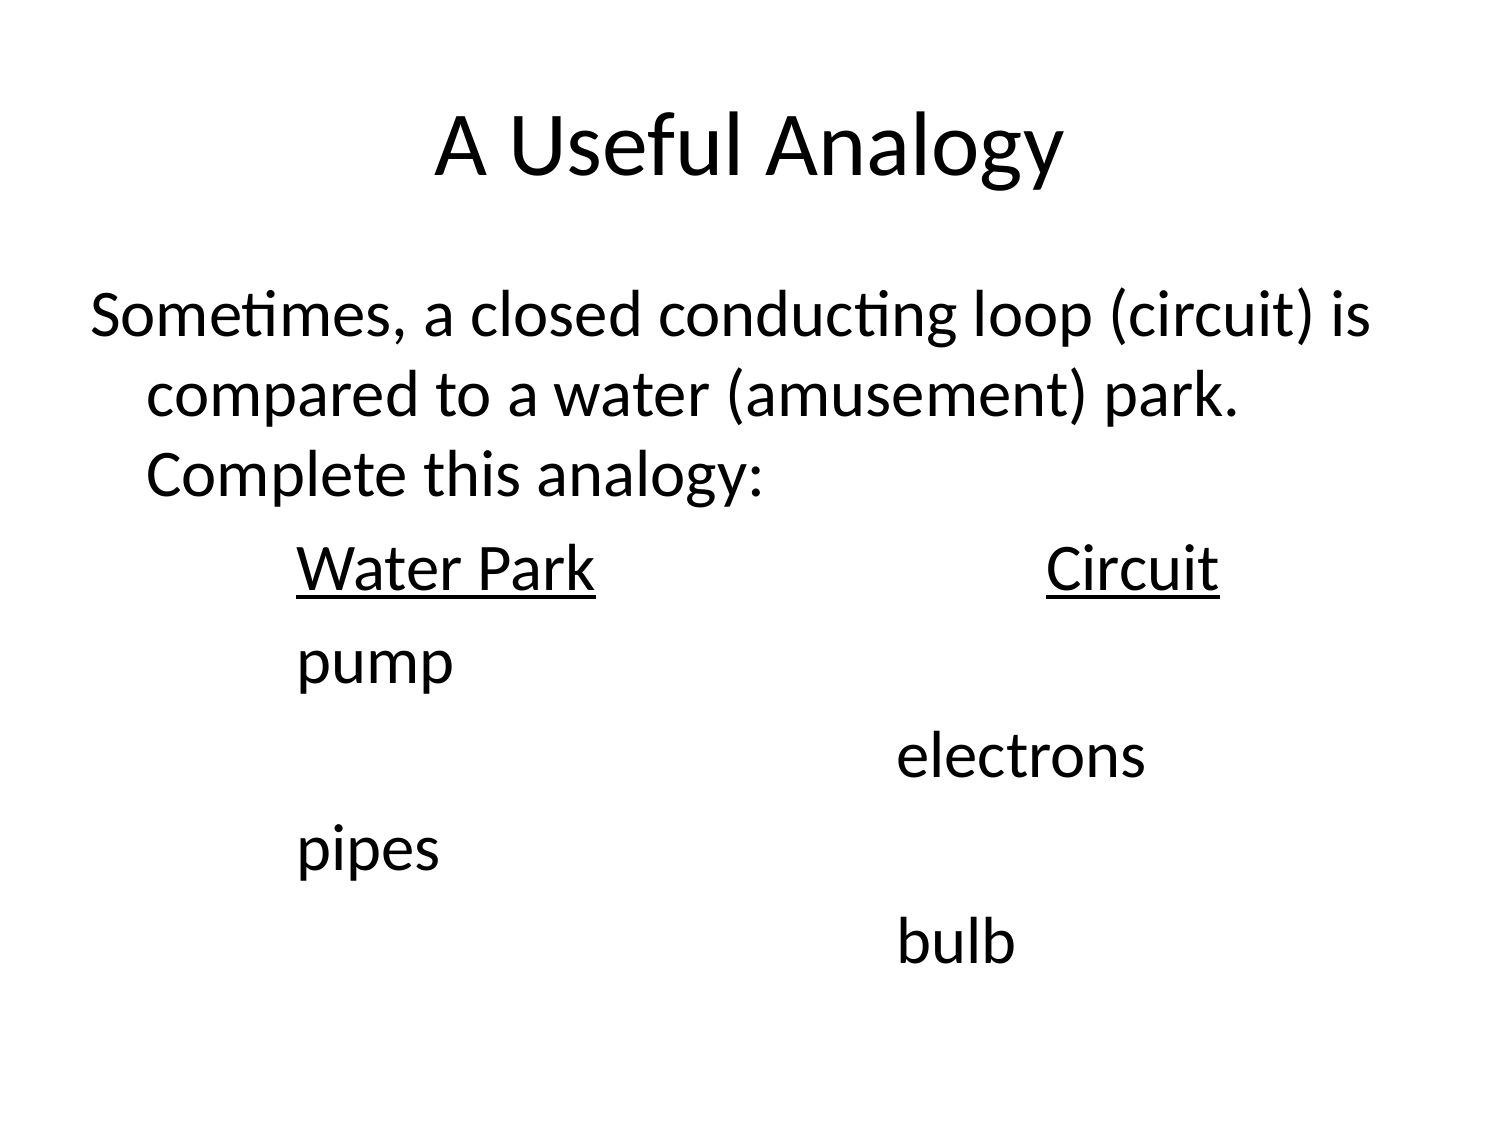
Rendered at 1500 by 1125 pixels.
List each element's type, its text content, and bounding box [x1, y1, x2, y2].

title A Useful Analogy [75, 45, 1425, 233]
list Sometimes, a closed conducting loop (circuit) is compared to a water (amusement) park. Complete this analogy: Water Park Circuit pump electrons pipes bulb [75, 262, 1425, 1005]
